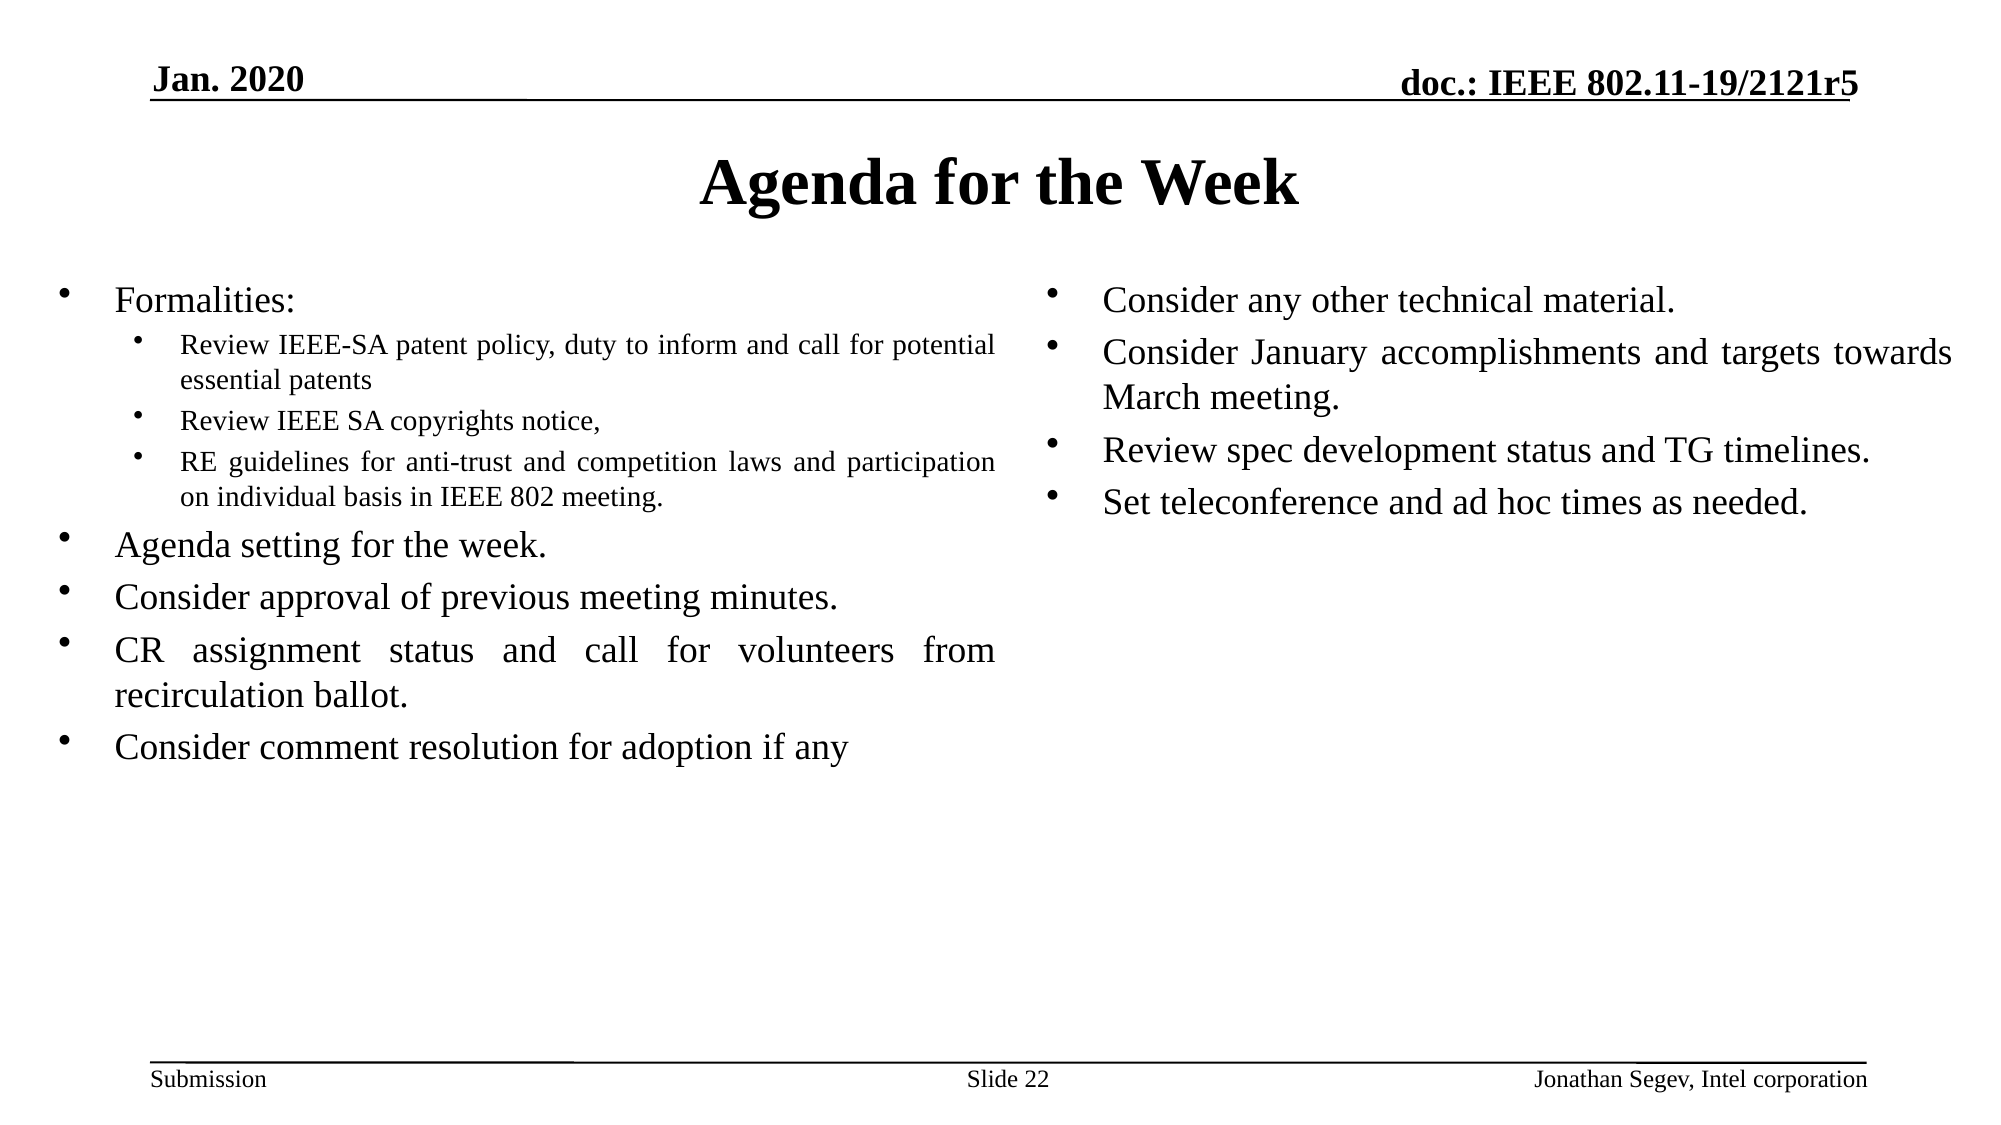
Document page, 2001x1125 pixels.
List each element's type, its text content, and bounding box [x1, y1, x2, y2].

title Agenda for the Week [149, 112, 1850, 244]
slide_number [152, 54, 563, 100]
slide_number Slide 22 [950, 1061, 1067, 1123]
text_box Consider any other technical material. Consider January accomplishments and targets towards March meeting. Review spec development status and TG timelines. Set teleconference and ad hoc times as needed. [1031, 267, 1969, 1000]
footer Jonathan Segev, Intel corporation [1171, 1061, 1869, 1093]
list Formalities: Review IEEE-SA patent policy, duty to inform and call for potential essential patents Review IEEE SA copyrights notice, RE guidelines for anti-trust and competition laws and participation on individual basis in IEEE 802 meeting. Agenda setting for the week. Consider approval of previous meeting minutes. CR assignment status and call for volunteers from recirculation ballot. Consider comment resolution for adoption if any [42, 266, 1013, 1000]
